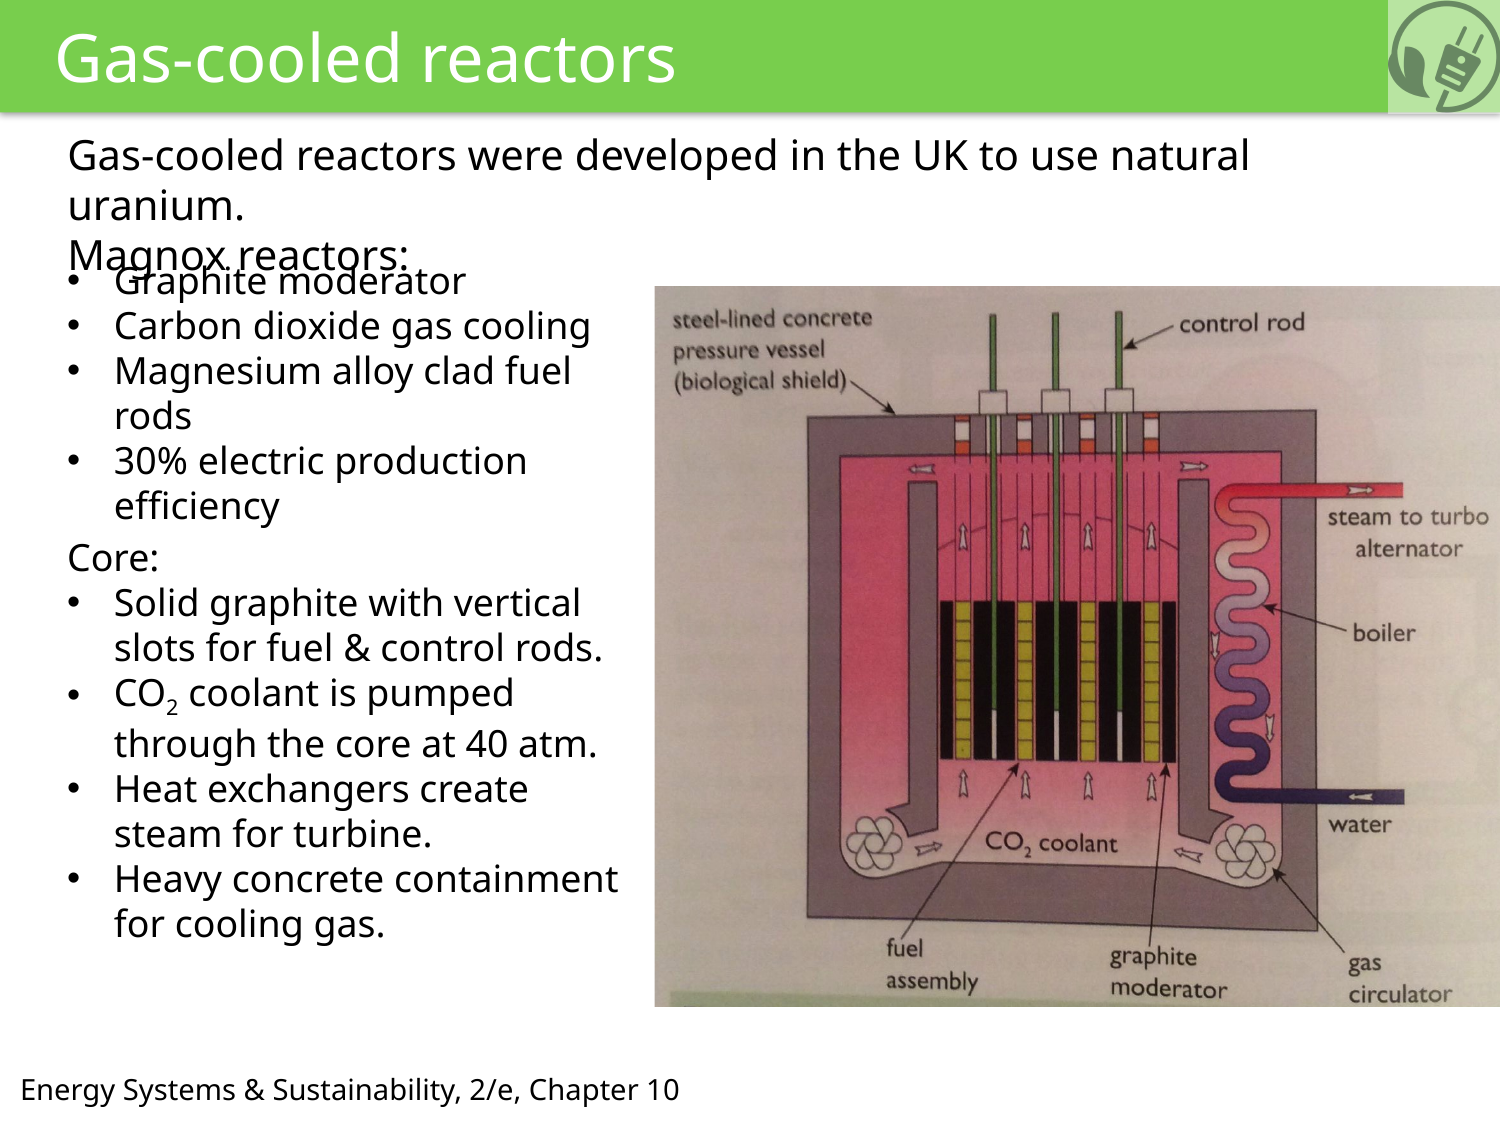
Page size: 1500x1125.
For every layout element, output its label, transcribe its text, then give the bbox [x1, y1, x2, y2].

text_box Gas-cooled reactors [40, 8, 694, 103]
text_box Graphite moderator Carbon dioxide gas cooling Magnesium alloy clad fuel rods 30% electric production efficiency [52, 249, 663, 526]
picture [654, 285, 1500, 1008]
text_box Energy Systems & Sustainability, 2/e, Chapter 10 [5, 1063, 695, 1114]
picture [1387, 0, 1500, 115]
text_box Gas-cooled reactors were developed in the UK to use natural uranium. Magnox reactors: [52, 121, 1450, 284]
text_box Core: Solid graphite with vertical slots for fuel & control rods. CO2 coolant is pumped through the core at 40 atm. Heat exchangers create steam for turbine. Heavy concrete containment for cooling gas. [52, 526, 649, 953]
text_box [0, 0, 1385, 113]
